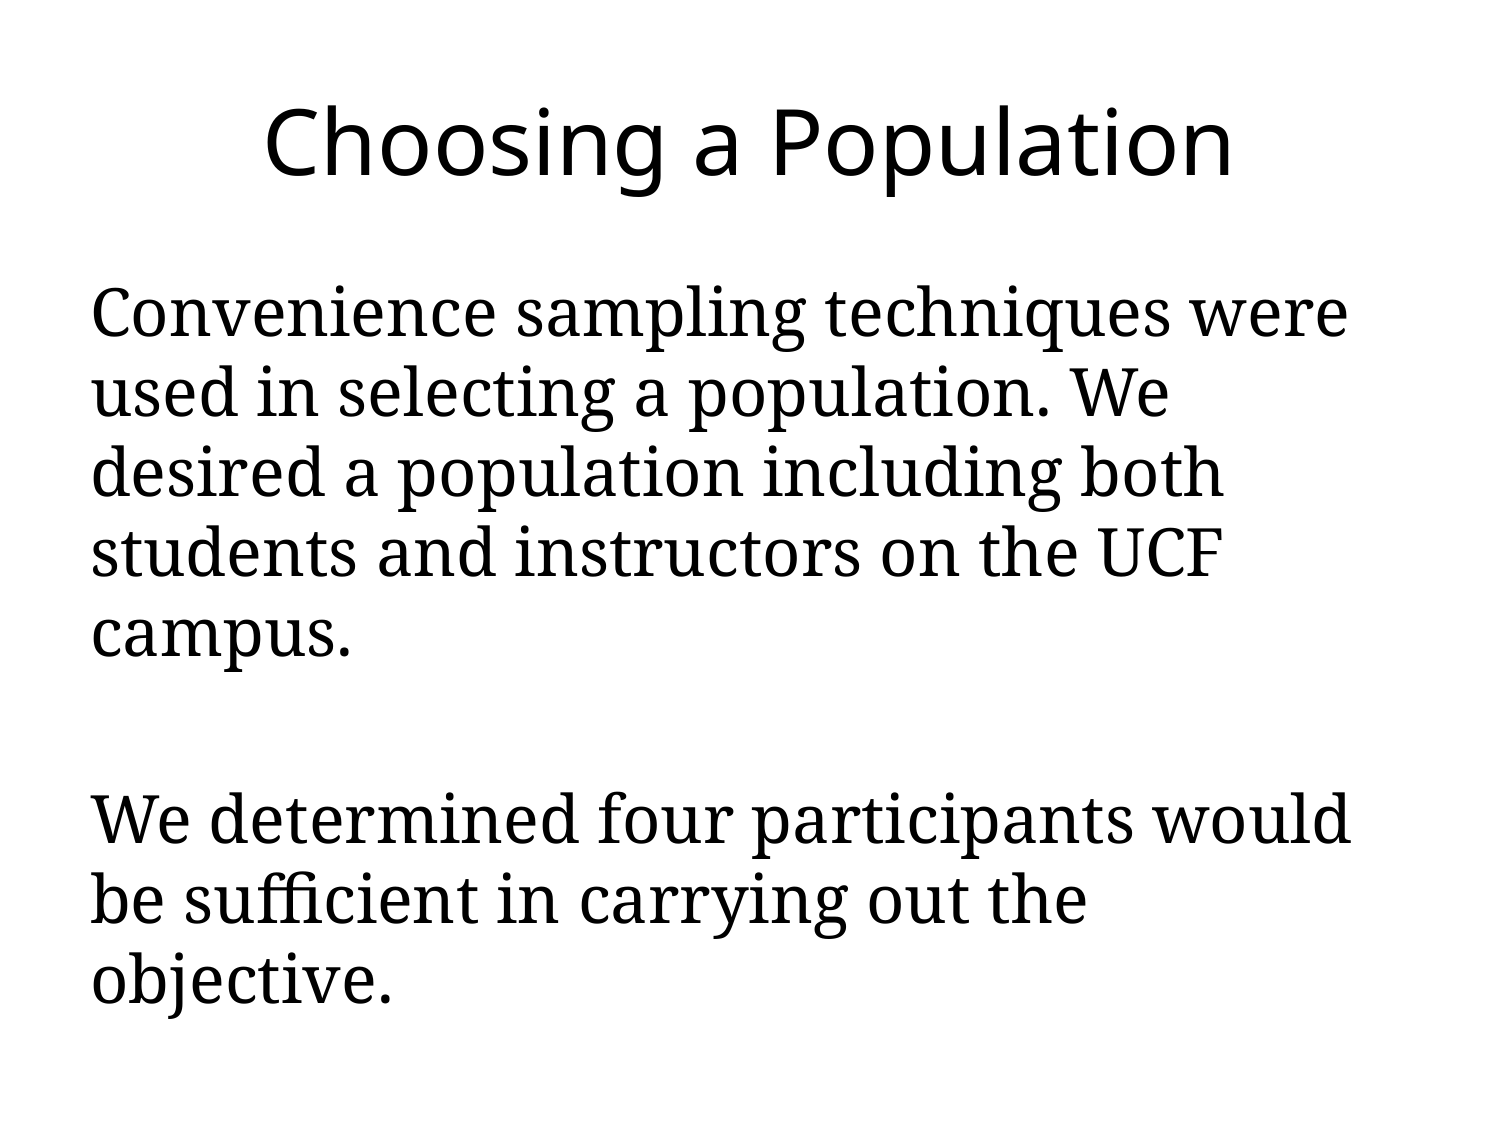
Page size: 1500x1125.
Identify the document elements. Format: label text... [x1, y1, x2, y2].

title Choosing a Population [75, 45, 1425, 233]
list Convenience sampling techniques were used in selecting a population. We desired a population including both students and instructors on the UCF campus. We determined four participants would be sufficient in carrying out the objective. [75, 262, 1425, 1005]
